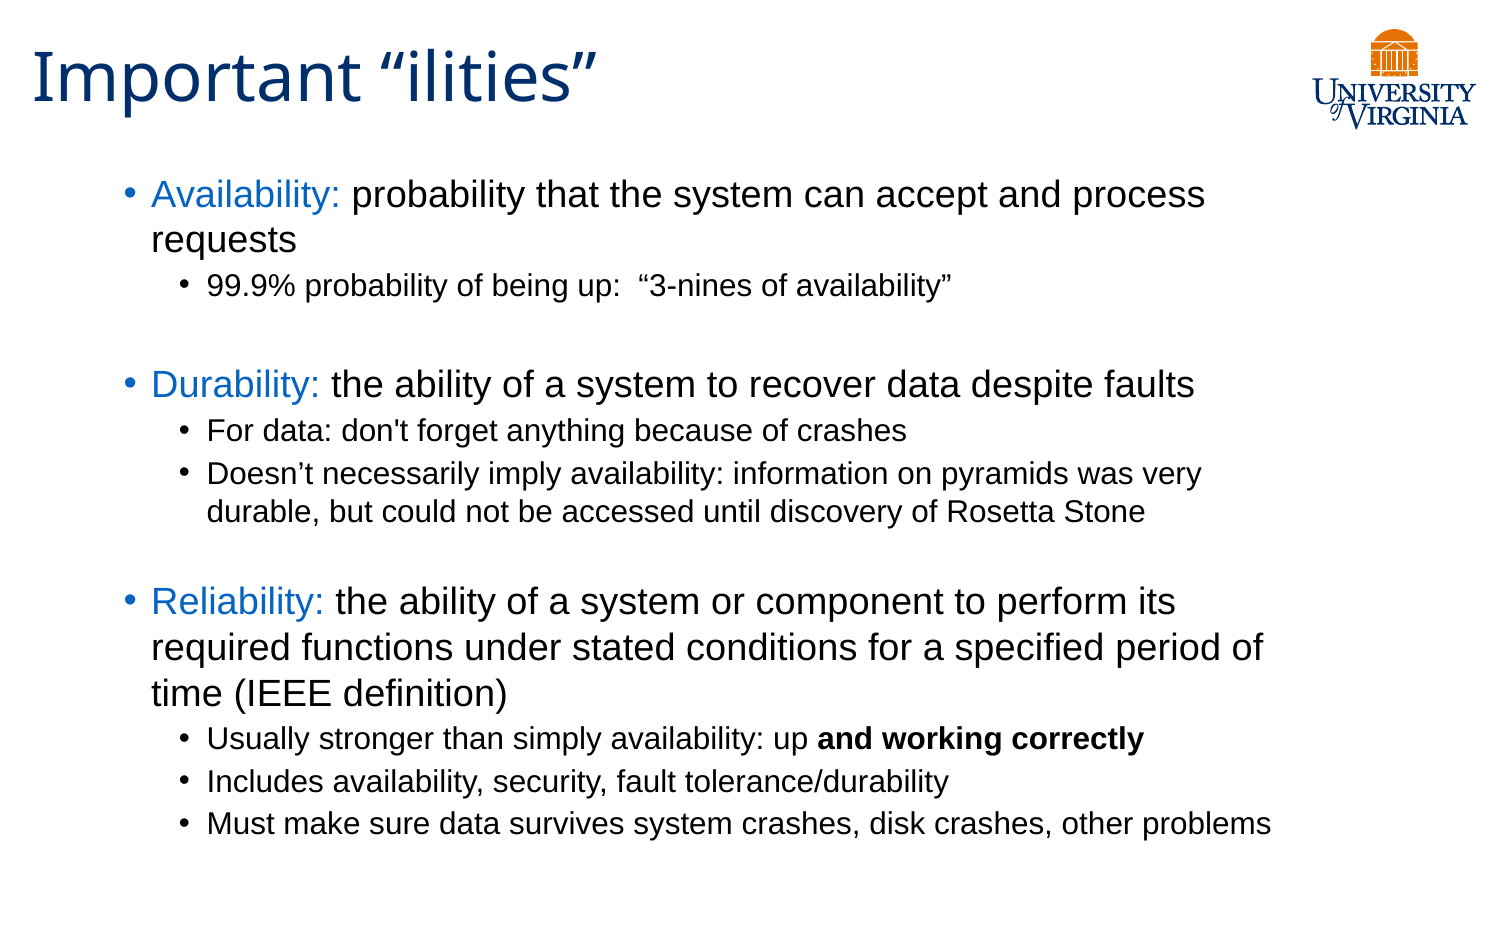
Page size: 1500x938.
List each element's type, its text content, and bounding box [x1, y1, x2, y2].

list Availability: probability that the system can accept and process requests 99.9% probability of being up: “3-nines of availability” Durability: the ability of a system to recover data despite faults For data: don't forget anything because of crashes Doesn’t necessarily imply availability: information on pyramids was very durable, but could not be accessed until discovery of Rosetta Stone Reliability: the ability of a system or component to perform its required functions under stated conditions for a specified period of time (IEEE definition) Usually stronger than simply availability: up and working correctly Includes availability, security, fault tolerance/durability Must make sure data survives system crashes, disk crashes, other problems [108, 161, 1297, 877]
title Important “ilities” [17, 14, 1297, 145]
